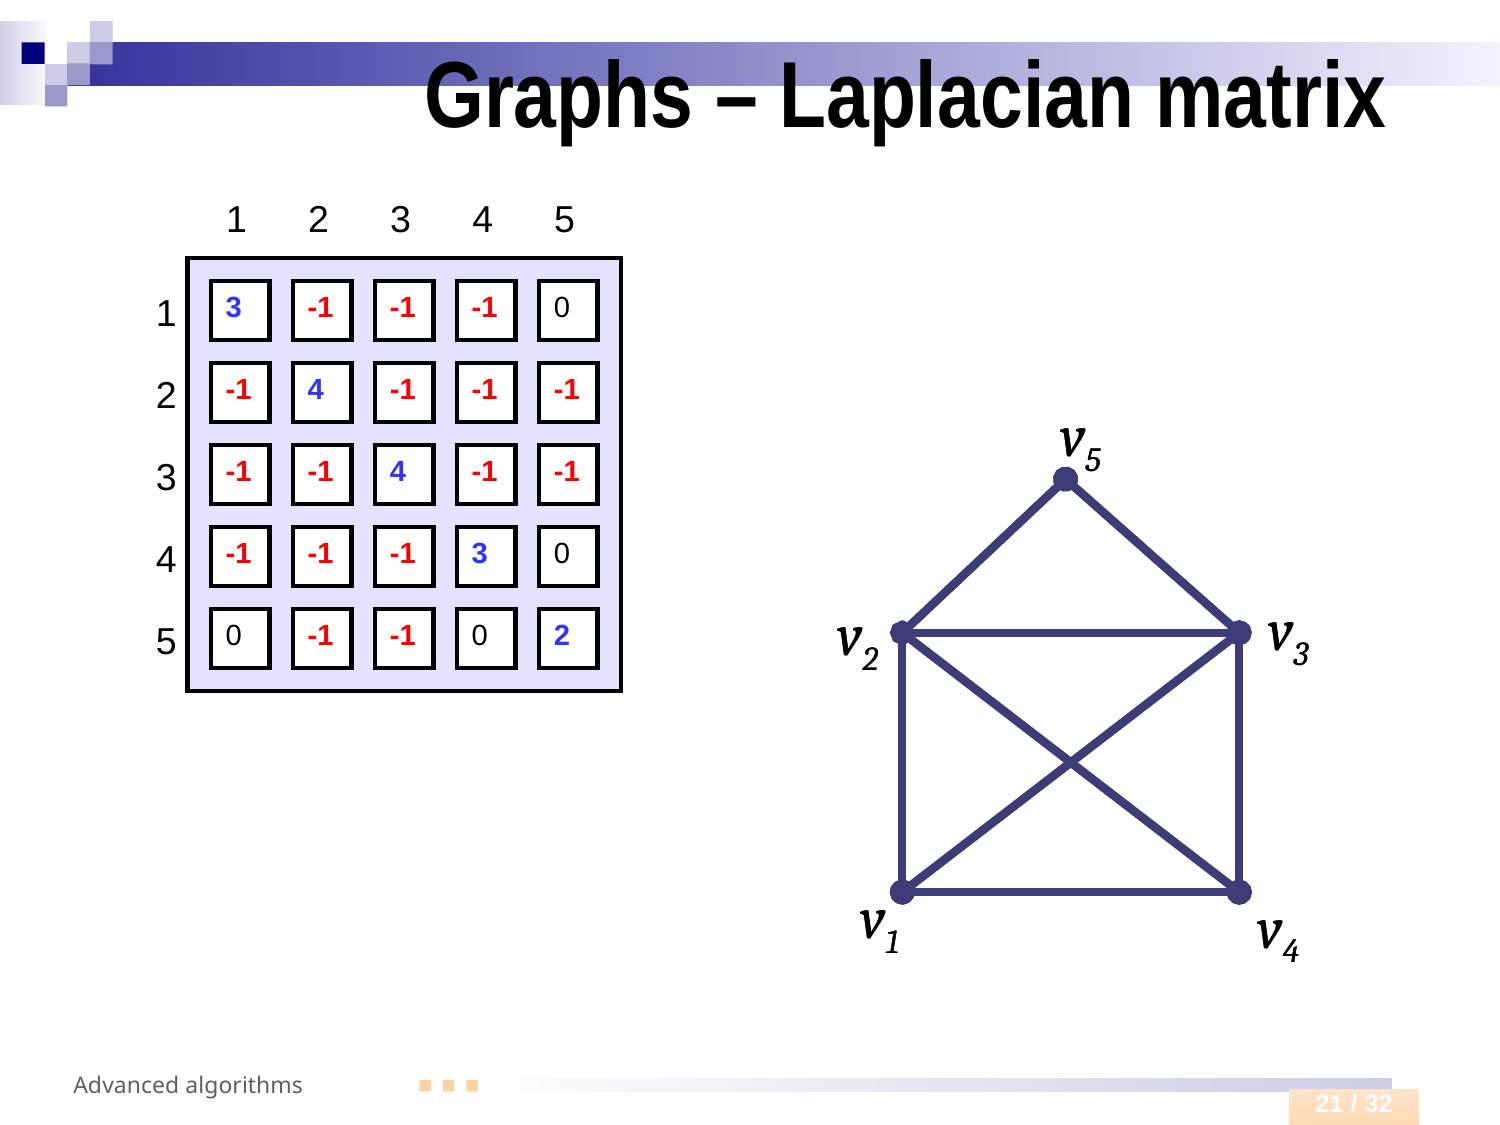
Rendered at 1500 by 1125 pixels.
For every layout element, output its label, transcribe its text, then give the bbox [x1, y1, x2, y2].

text_box -1 [292, 281, 352, 340]
text_box -1 [292, 609, 352, 668]
text_box 0 [210, 609, 270, 668]
text_box 2 [141, 363, 192, 423]
text_box 0 [538, 281, 598, 340]
text_box 3 [375, 187, 426, 248]
text_box -1 [374, 363, 434, 422]
text_box 1 [141, 281, 192, 341]
text_box 2 [293, 187, 344, 248]
text_box 4 [141, 527, 192, 588]
text_box -1 [374, 281, 434, 340]
text_box v2 [822, 589, 894, 685]
text_box v1 [845, 873, 914, 968]
text_box v5 [1045, 390, 1116, 476]
text_box -1 [456, 281, 516, 340]
text_box 5 [141, 609, 192, 670]
text_box 4 [292, 363, 352, 422]
text_box -1 [292, 527, 352, 586]
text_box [902, 639, 1240, 891]
text_box 3 [456, 527, 516, 586]
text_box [1065, 478, 1240, 633]
text_box -1 [456, 363, 516, 422]
text_box -1 [538, 363, 598, 422]
text_box v4 [1242, 882, 1314, 977]
text_box -1 [374, 609, 434, 668]
text_box 0 [538, 527, 598, 586]
text_box 3 [210, 281, 270, 340]
text_box -1 [210, 527, 270, 586]
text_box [906, 474, 1061, 638]
text_box -1 [210, 445, 270, 504]
text_box 4 [374, 445, 434, 504]
title Graphs – Laplacian matrix [76, 30, 1424, 150]
text_box 0 [456, 609, 516, 668]
text_box 5 [539, 187, 590, 248]
text_box v3 [1253, 584, 1324, 680]
text_box -1 [292, 445, 352, 504]
text_box -1 [210, 363, 270, 422]
text_box 1 [211, 187, 262, 248]
text_box 2 [538, 609, 598, 668]
text_box 4 [457, 187, 508, 248]
text_box [187, 257, 621, 692]
text_box -1 [456, 445, 516, 504]
text_box -1 [538, 445, 598, 504]
text_box -1 [374, 527, 434, 586]
text_box 3 [141, 445, 192, 505]
